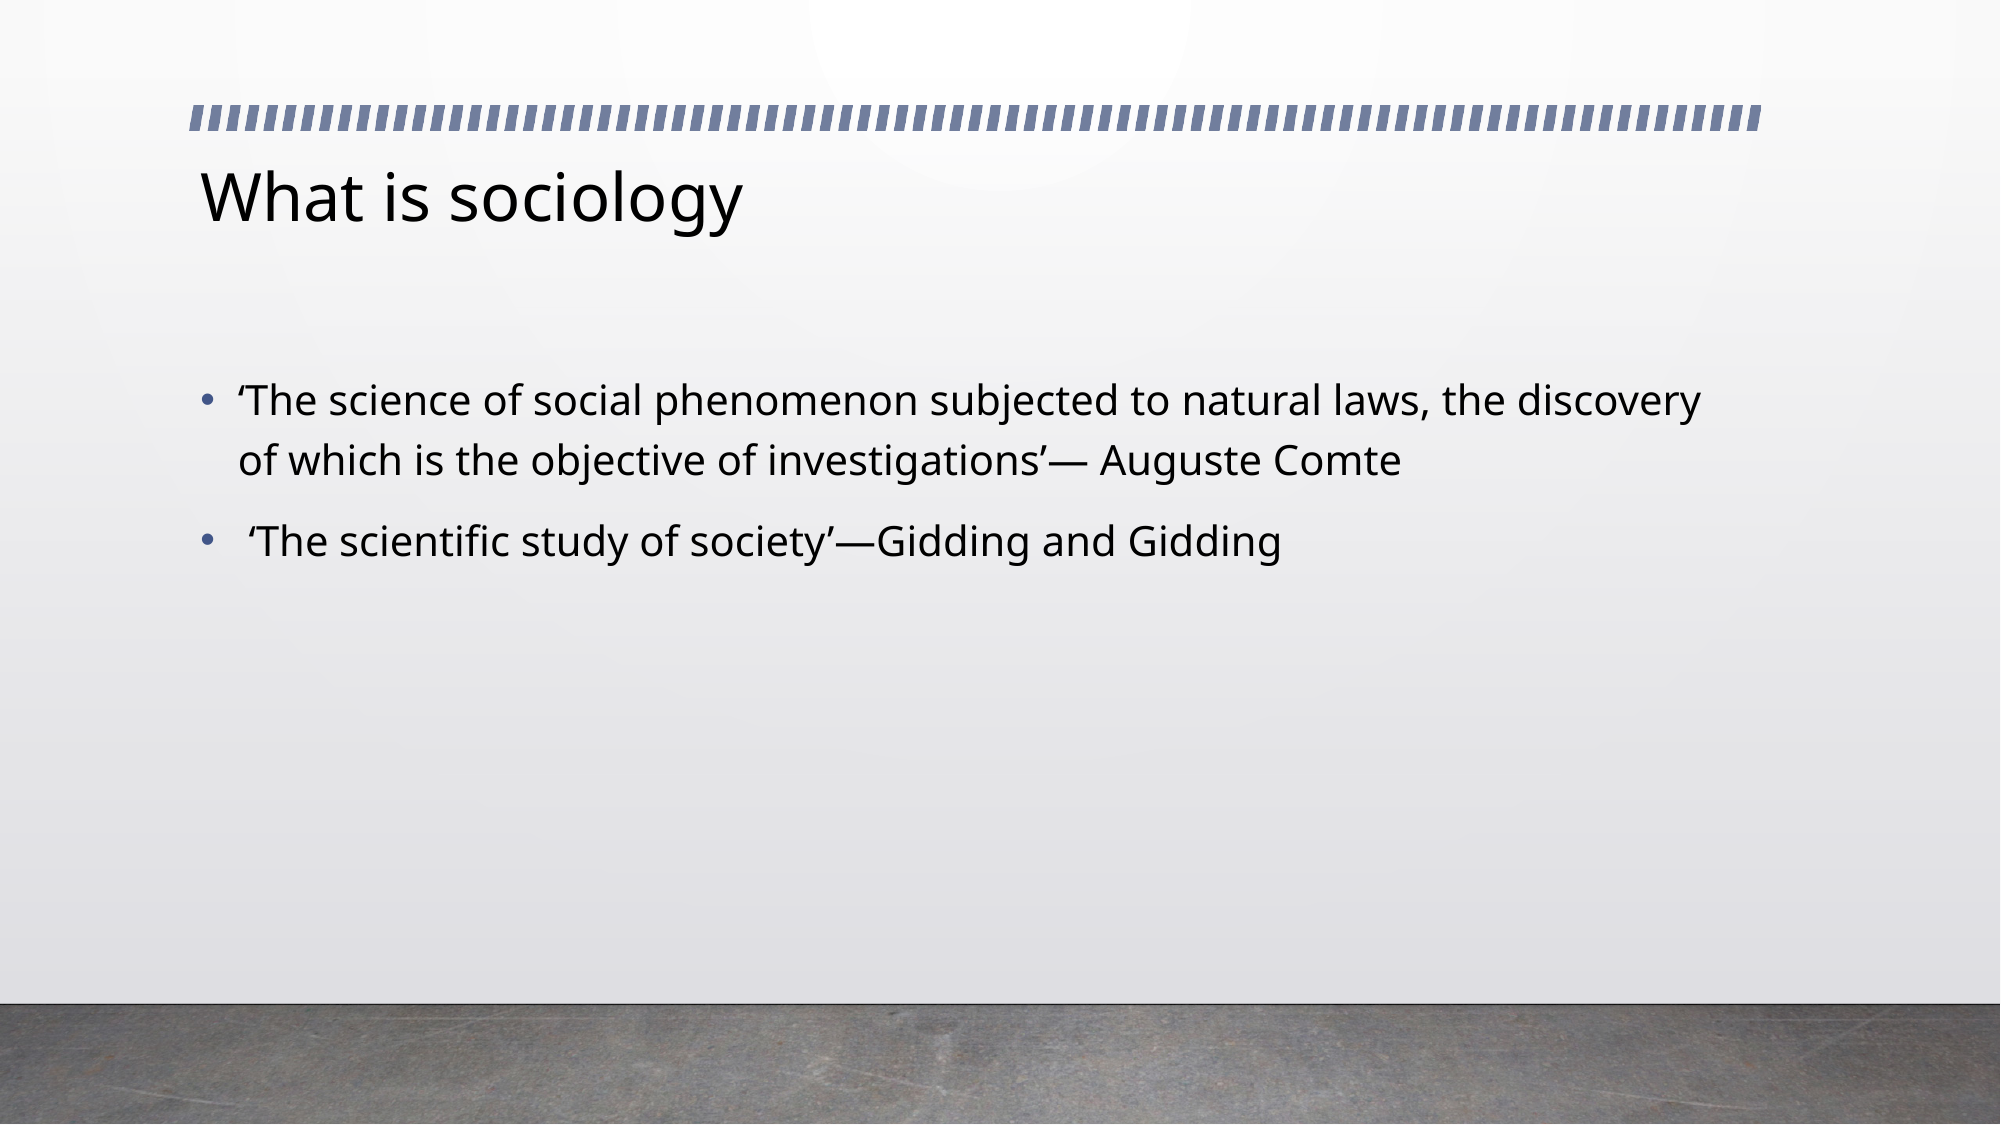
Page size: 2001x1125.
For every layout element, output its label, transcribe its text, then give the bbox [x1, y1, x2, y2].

picture [0, 1004, 2000, 1124]
title What is sociology [185, 156, 1761, 329]
list ‘The science of social phenomenon subjected to natural laws, the discovery of which is the objective of investigations’— Auguste Comte ‘The scientific study of society’—Gidding and Gidding [185, 356, 1761, 897]
